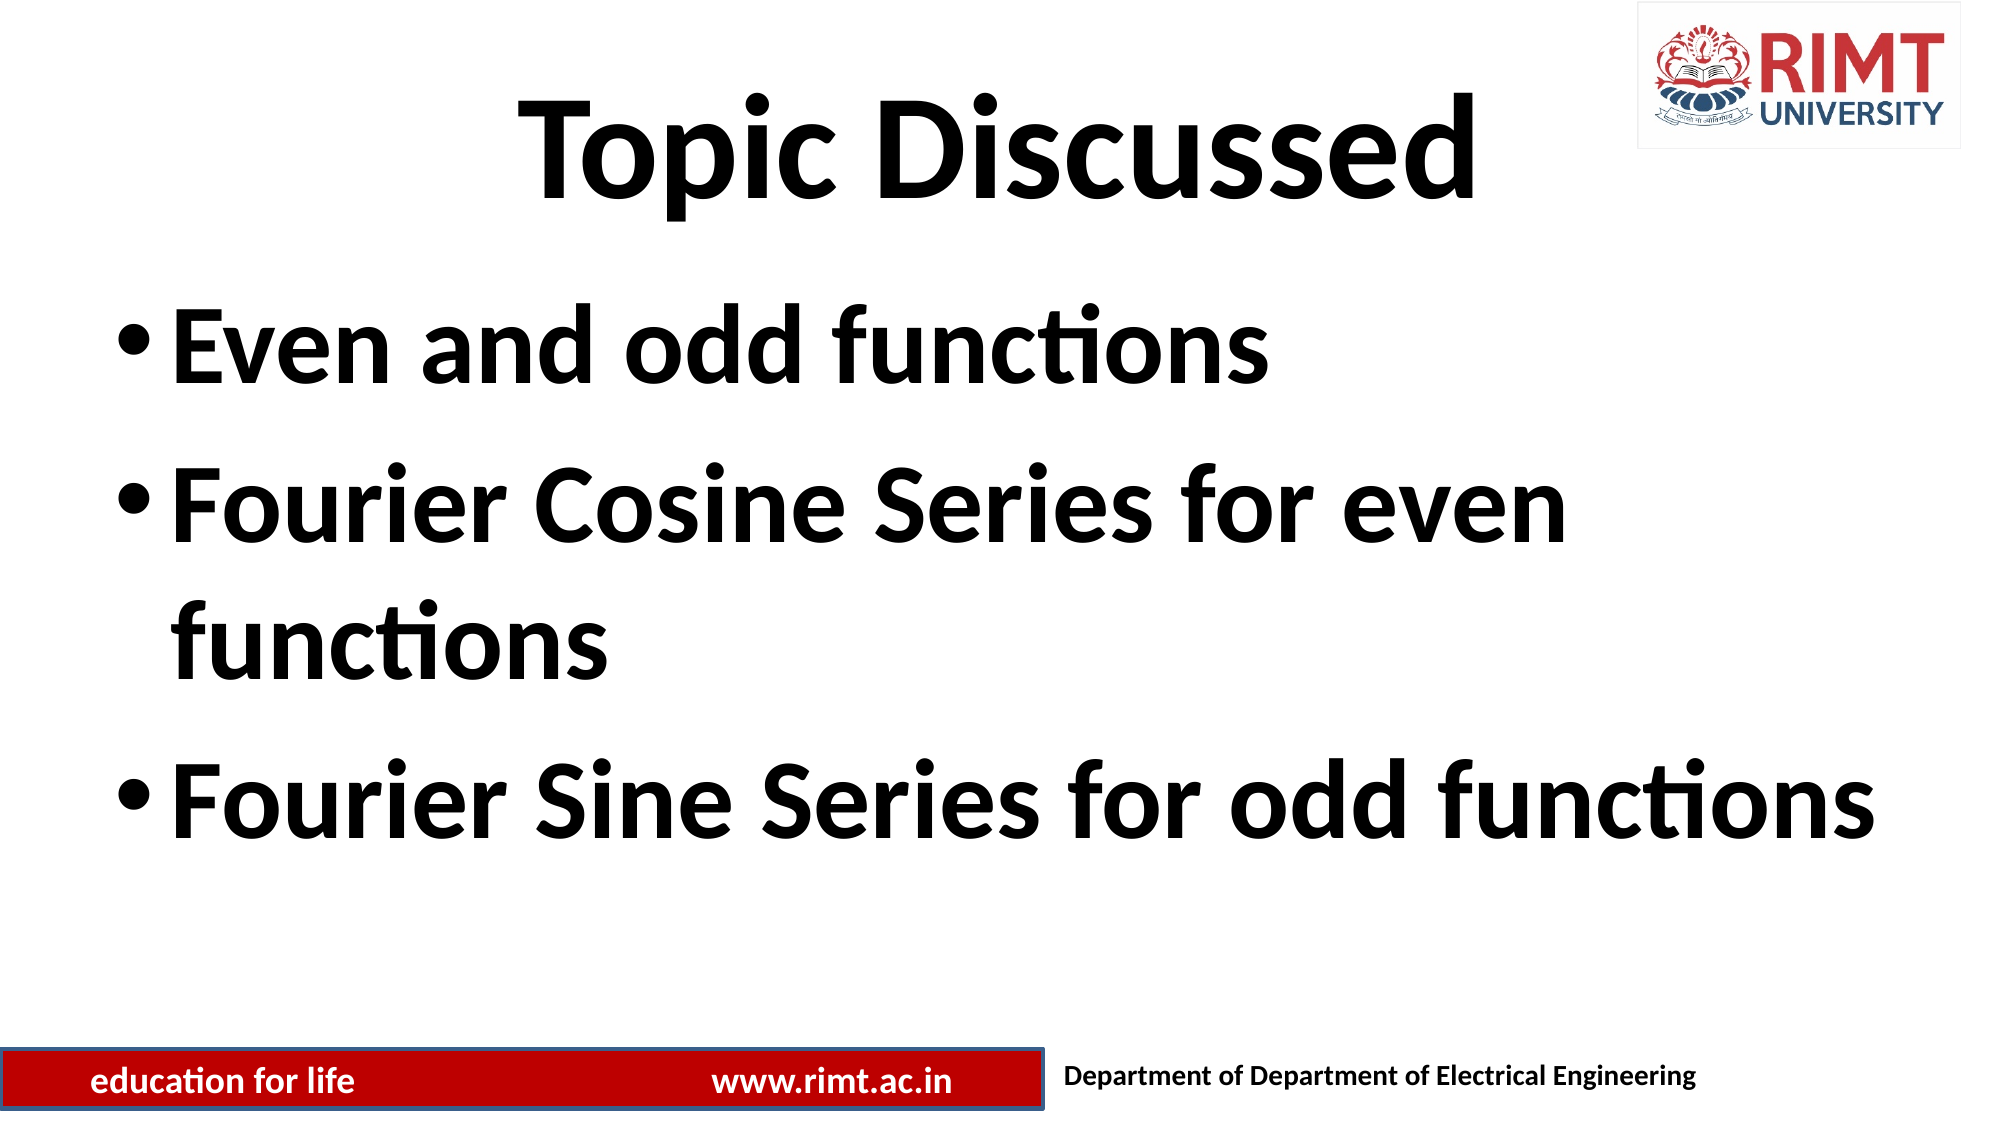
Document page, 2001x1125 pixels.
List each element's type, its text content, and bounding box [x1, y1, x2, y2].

title Topic Discussed [99, 45, 1900, 233]
text_box Department of Department of Electrical Engineering [1042, 1044, 1718, 1104]
list Even and odd functions Fourier Cosine Series for even functions Fourier Sine Series for odd functions [99, 262, 1900, 1005]
text_box education for life www.rimt.ac.in [0, 1047, 1045, 1111]
picture [1637, 1, 1961, 149]
